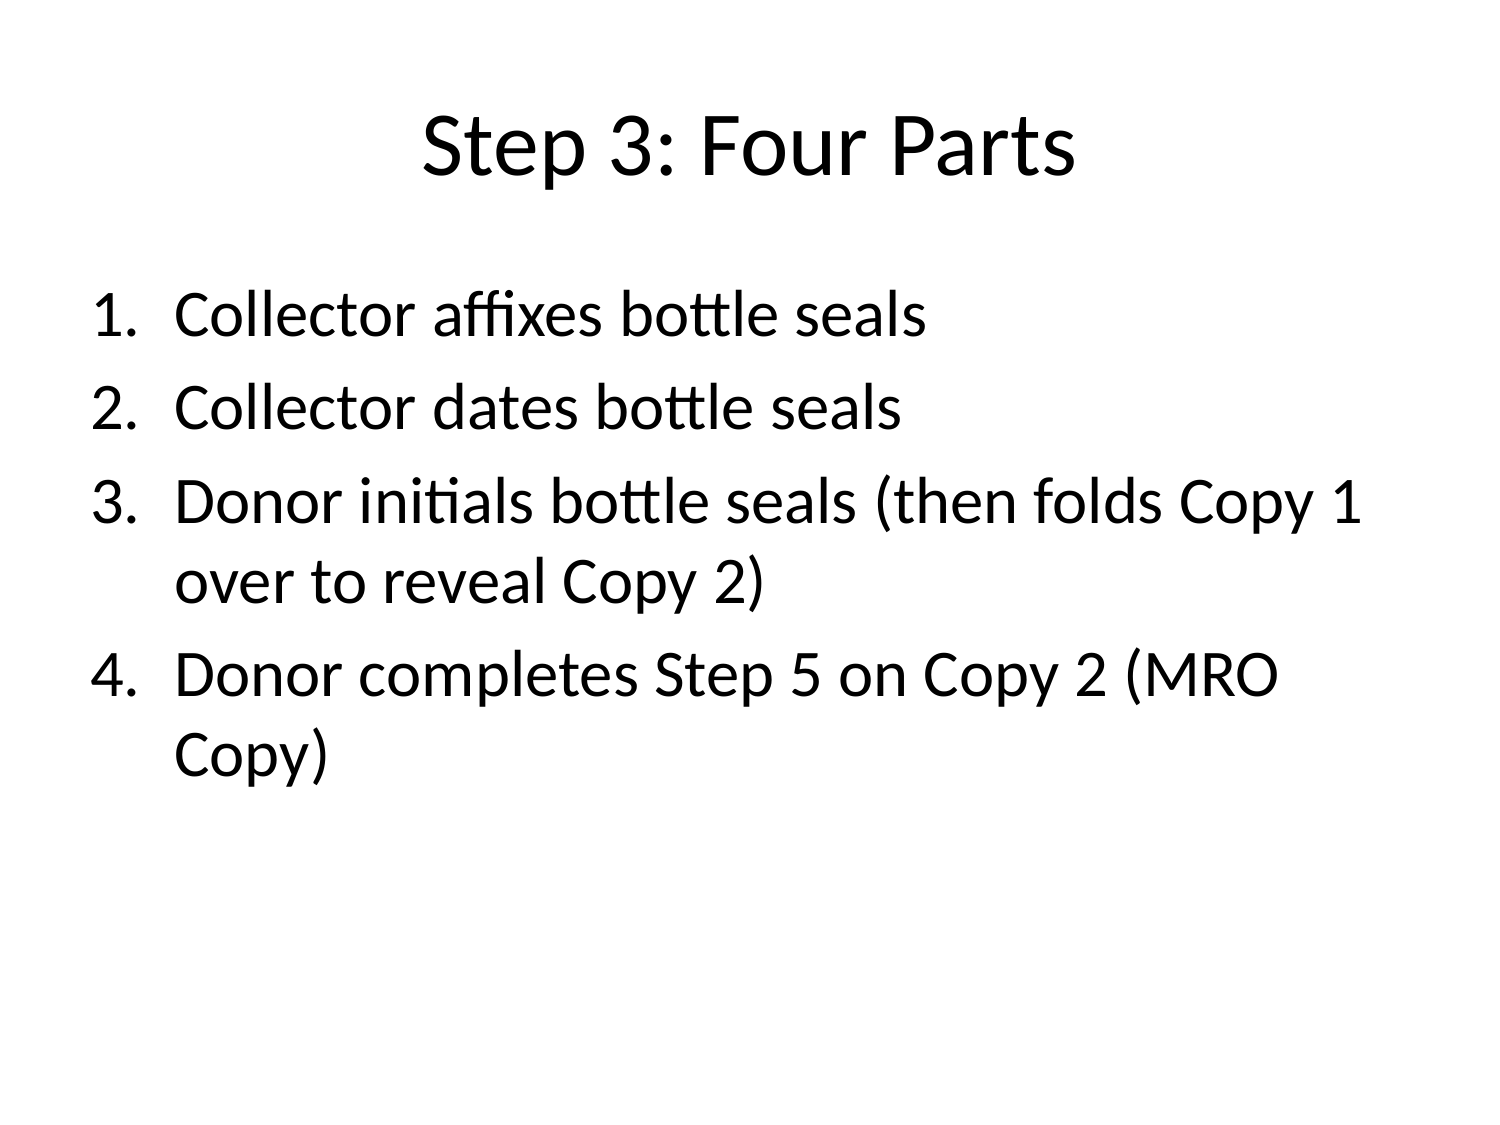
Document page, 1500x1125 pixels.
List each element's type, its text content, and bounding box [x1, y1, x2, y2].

title Step 3: Four Parts [75, 45, 1425, 233]
list Collector affixes bottle seals Collector dates bottle seals Donor initials bottle seals (then folds Copy 1 over to reveal Copy 2) Donor completes Step 5 on Copy 2 (MRO Copy) [75, 262, 1425, 1005]
